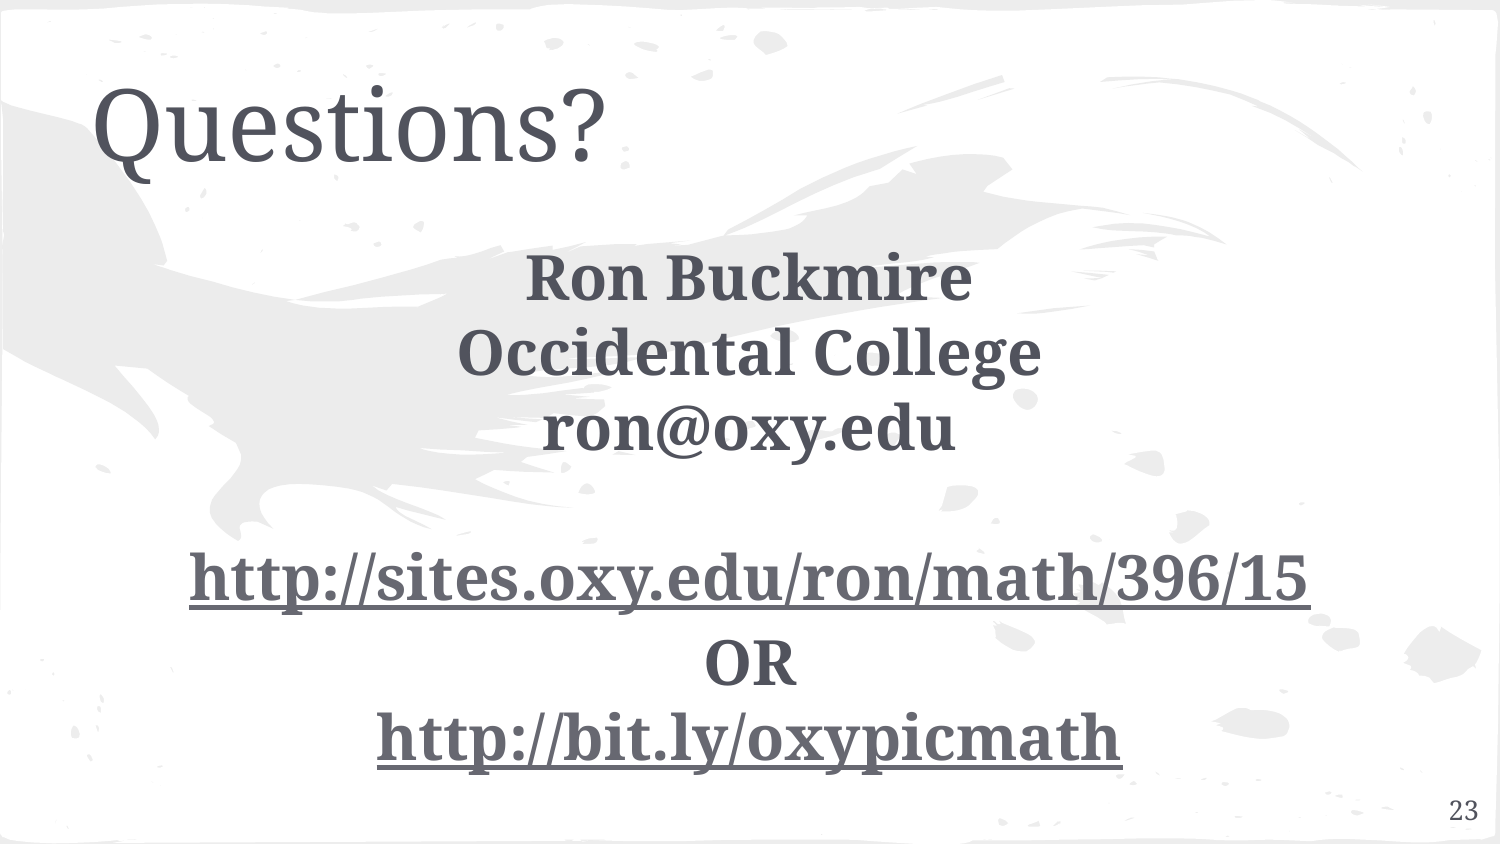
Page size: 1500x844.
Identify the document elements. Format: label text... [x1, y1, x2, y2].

slide_number 23 [1403, 779, 1494, 844]
list Ron Buckmire Occidental College ron@oxy.edu http://sites.oxy.edu/ron/math/396/15 OR http://bit.ly/oxypicmath [75, 212, 1425, 808]
title Questions? [75, 25, 1425, 197]
